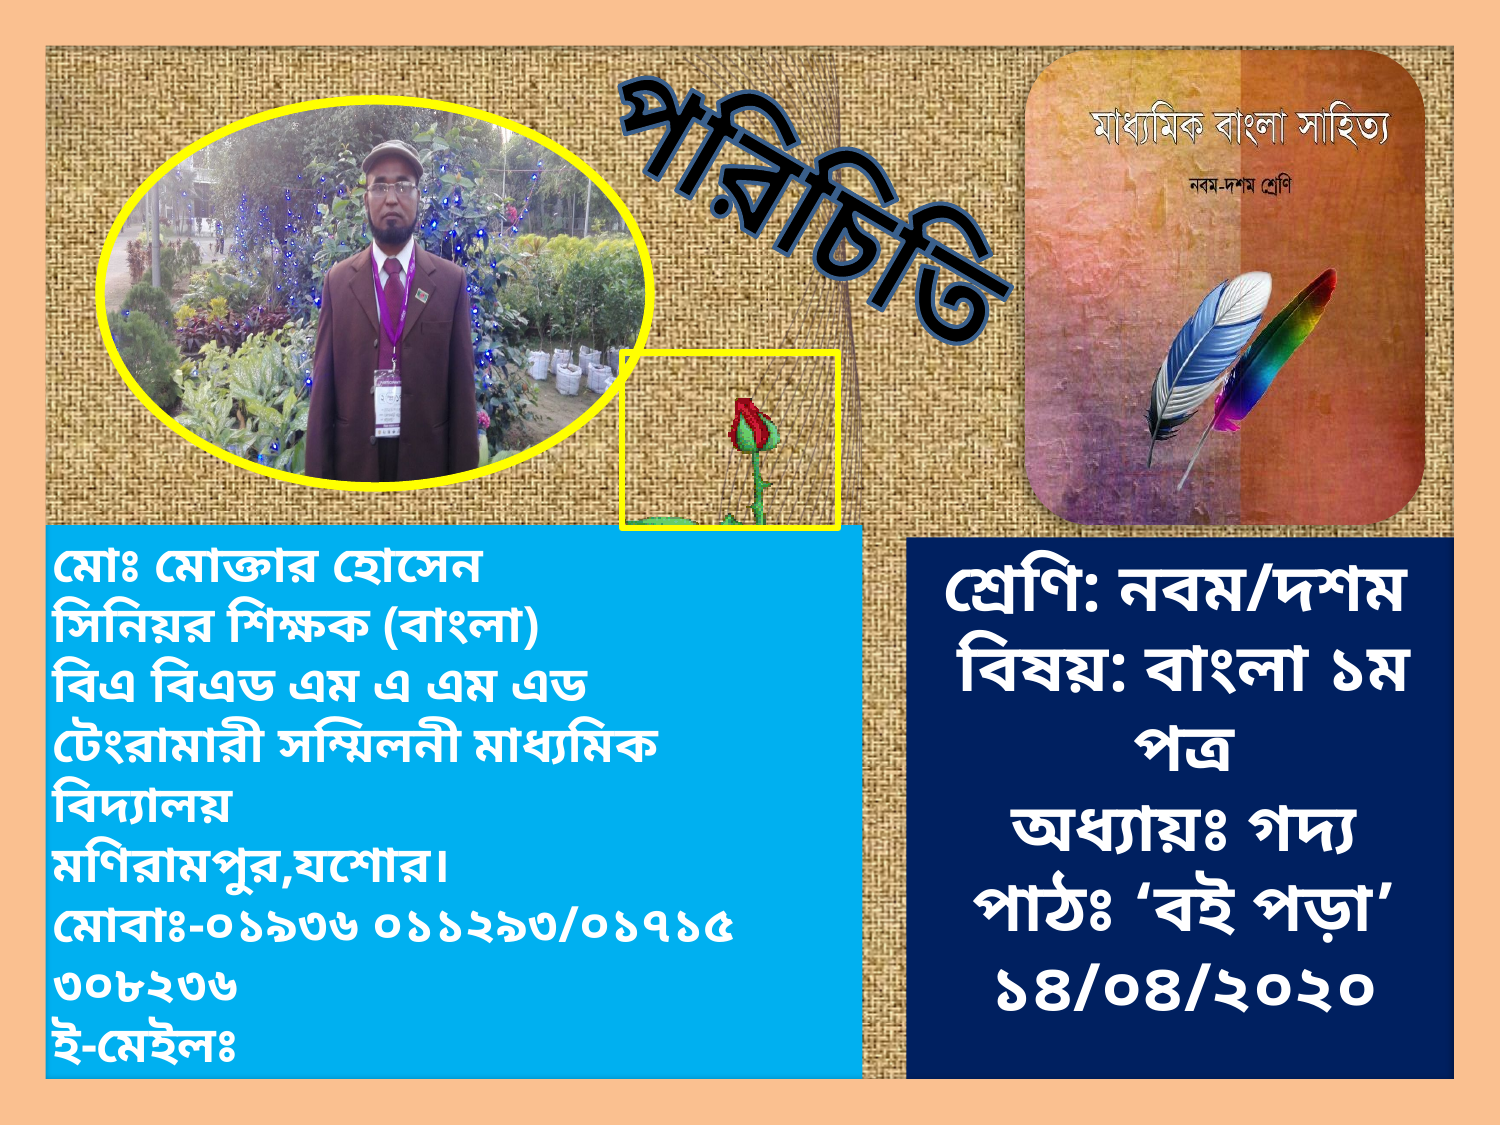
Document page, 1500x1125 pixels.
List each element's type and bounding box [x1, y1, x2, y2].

picture [399, 608, 446, 641]
picture [385, 607, 396, 649]
picture [251, 598, 263, 608]
picture [468, 608, 522, 641]
picture [251, 608, 370, 641]
picture [450, 612, 464, 625]
picture [335, 548, 483, 584]
picture [251, 548, 318, 581]
picture [526, 607, 537, 649]
picture [451, 628, 466, 643]
text_box [52, 57, 1446, 1076]
text_box [0, 0, 1500, 1125]
picture [99, 49, 1426, 665]
